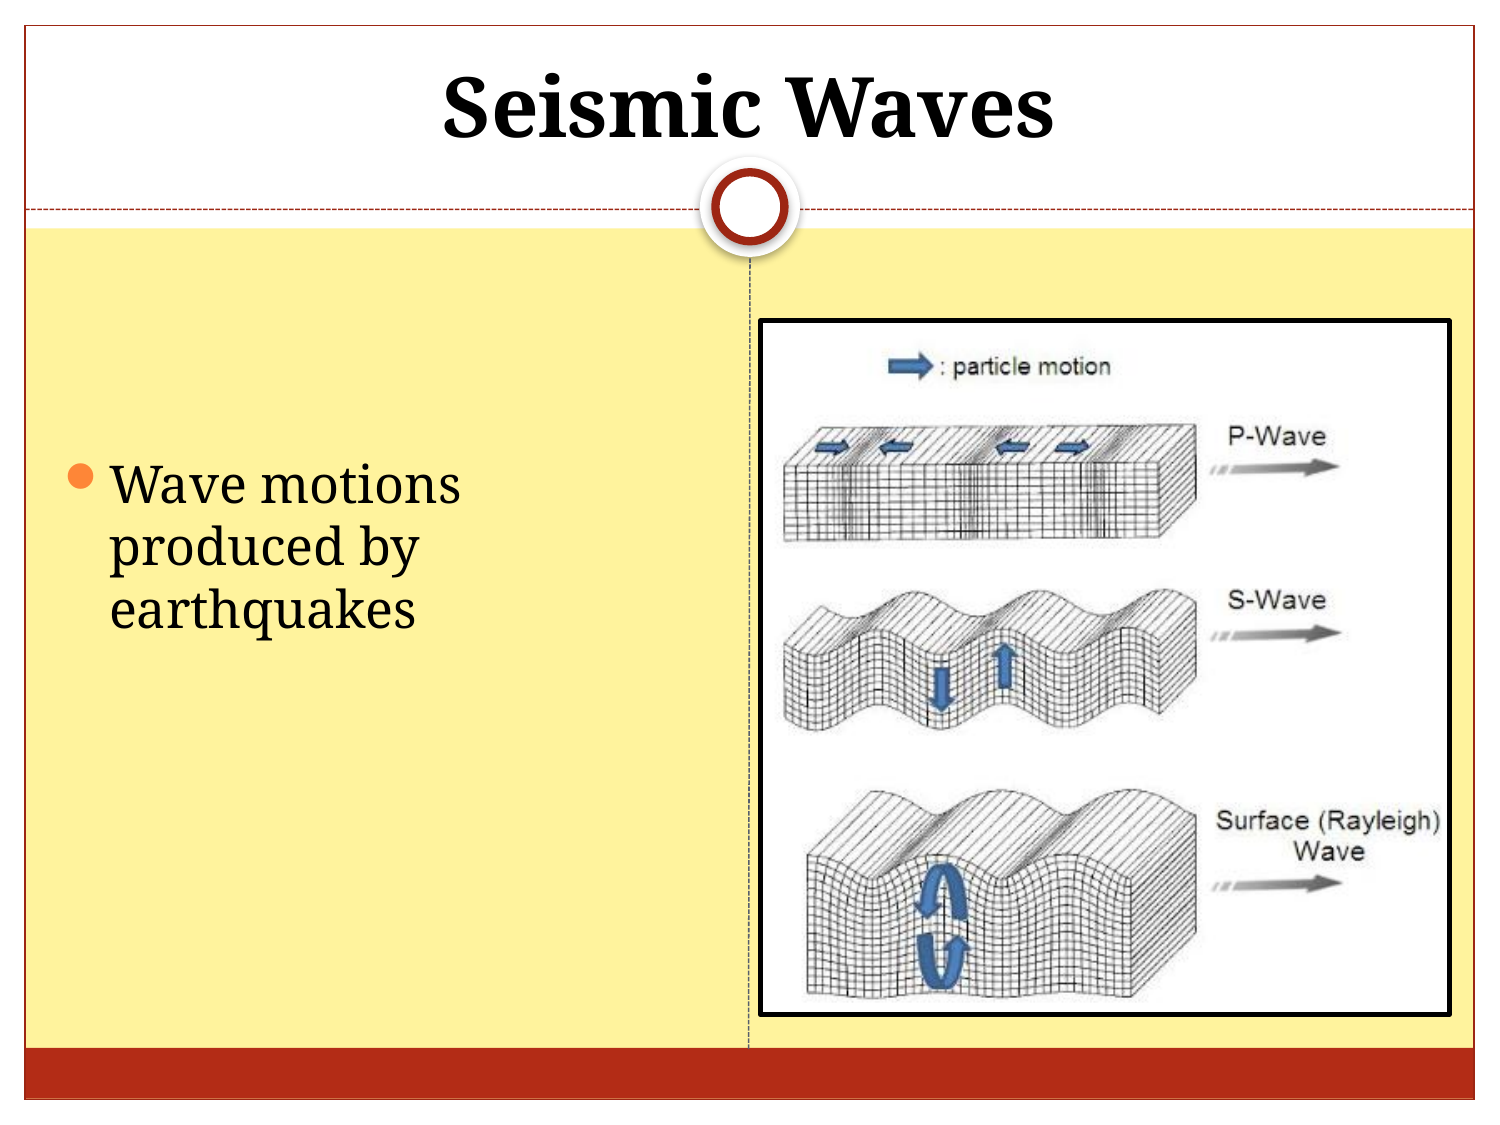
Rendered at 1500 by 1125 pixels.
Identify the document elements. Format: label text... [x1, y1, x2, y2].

list Wave motions produced by earthquakes [49, 224, 712, 993]
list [762, 322, 1448, 1013]
title Seismic Waves [49, 37, 1450, 162]
